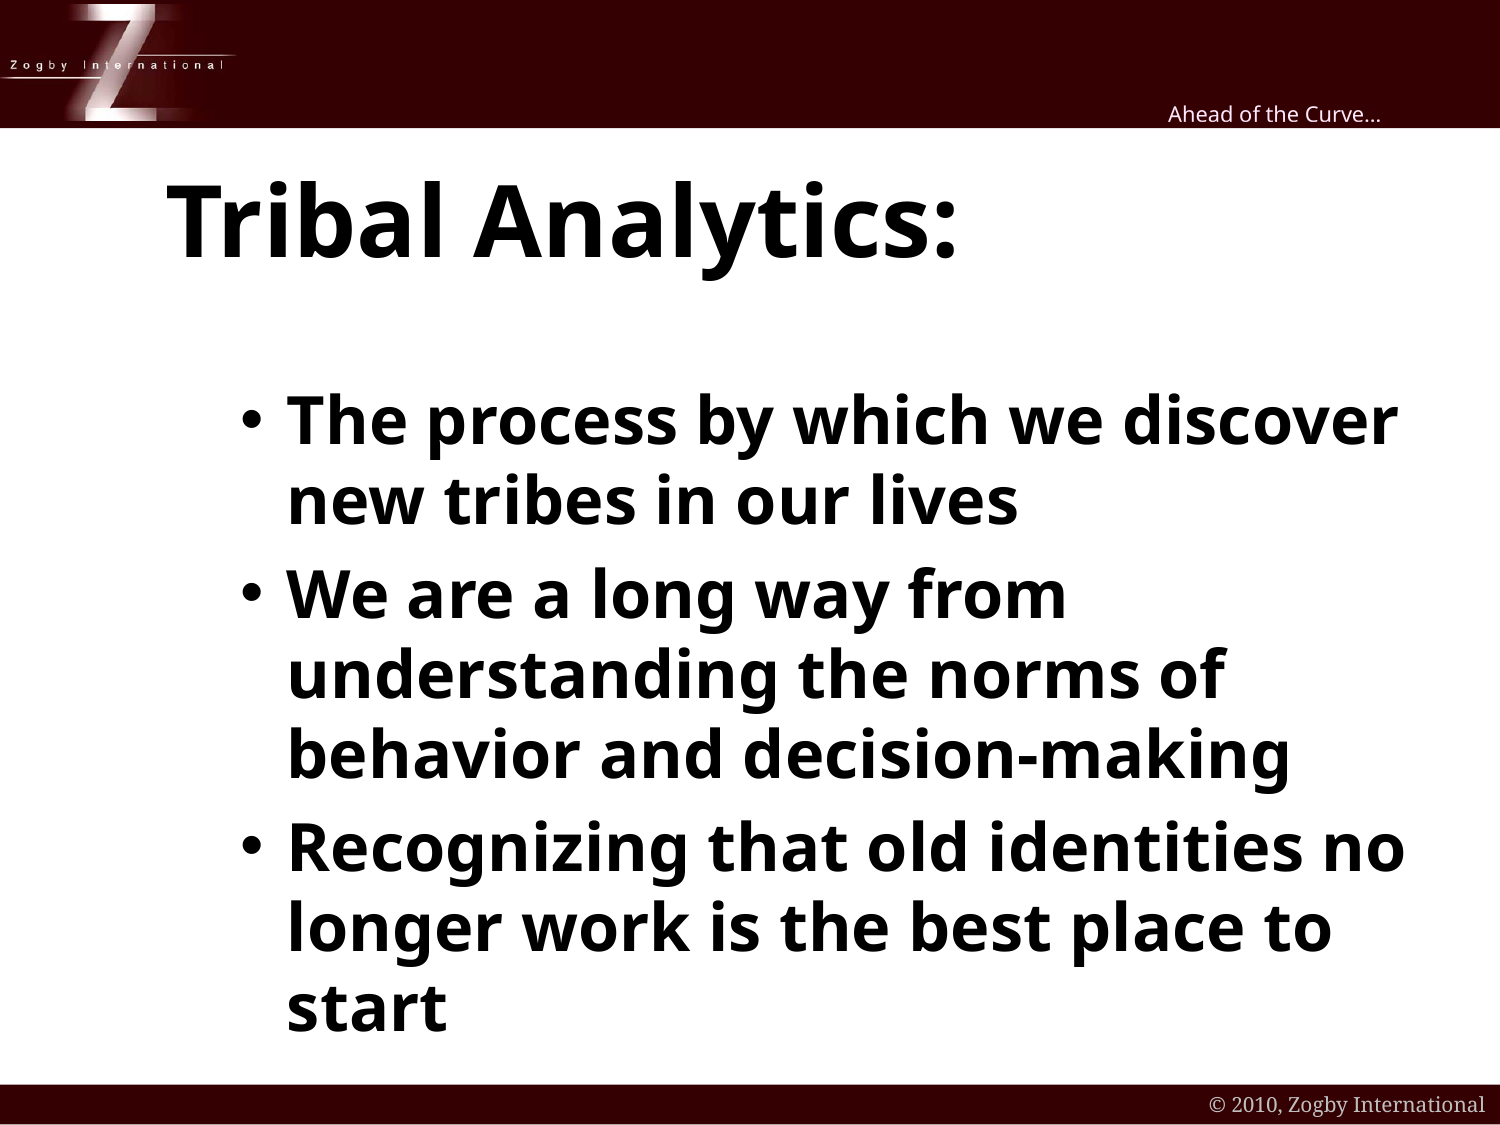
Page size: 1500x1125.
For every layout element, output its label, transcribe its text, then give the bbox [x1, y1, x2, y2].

list Tribal Analytics: The process by which we discover new tribes in our lives We are a long way from understanding the norms of behavior and decision-making Recognizing that old identities no longer work is the best place to start [149, 149, 1500, 1013]
picture [0, 4, 237, 121]
